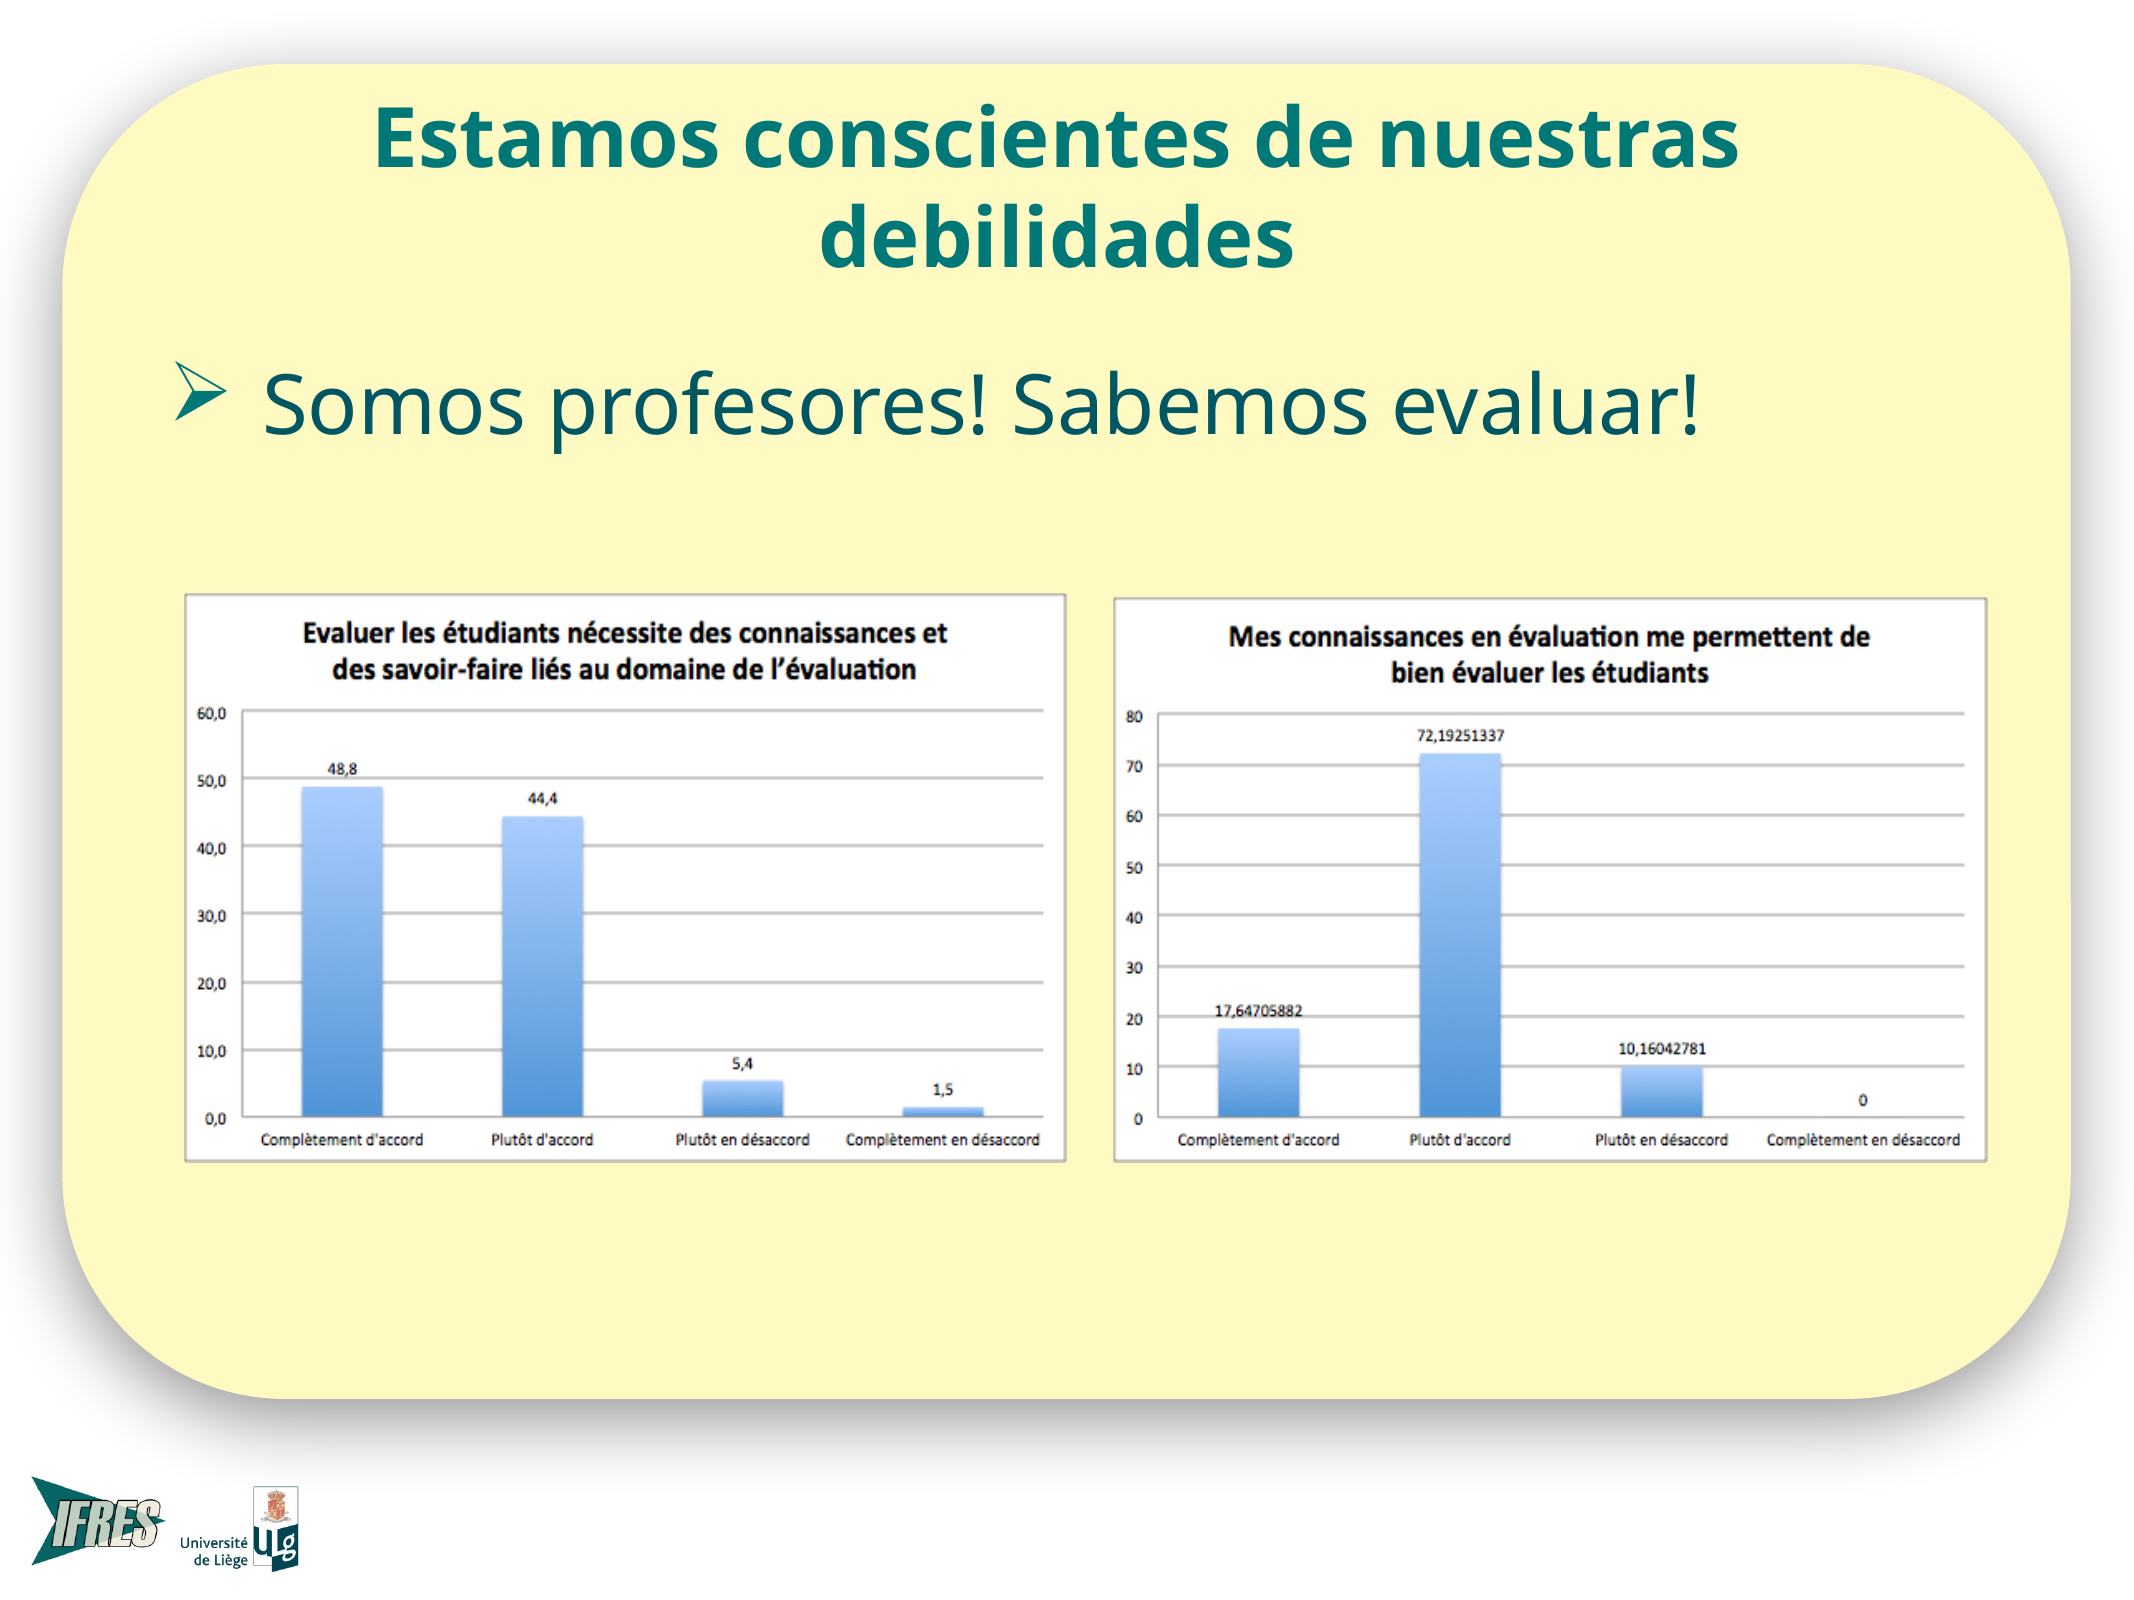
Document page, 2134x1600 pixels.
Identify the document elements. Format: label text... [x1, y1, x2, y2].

picture [1113, 596, 1989, 1164]
picture [27, 1473, 168, 1568]
title Estamos conscientes de nuestras debilidades [208, 53, 1906, 317]
picture [179, 1485, 299, 1572]
list Somos profesores! Sabemos evaluar! [109, 351, 2036, 1403]
picture [184, 593, 1067, 1164]
